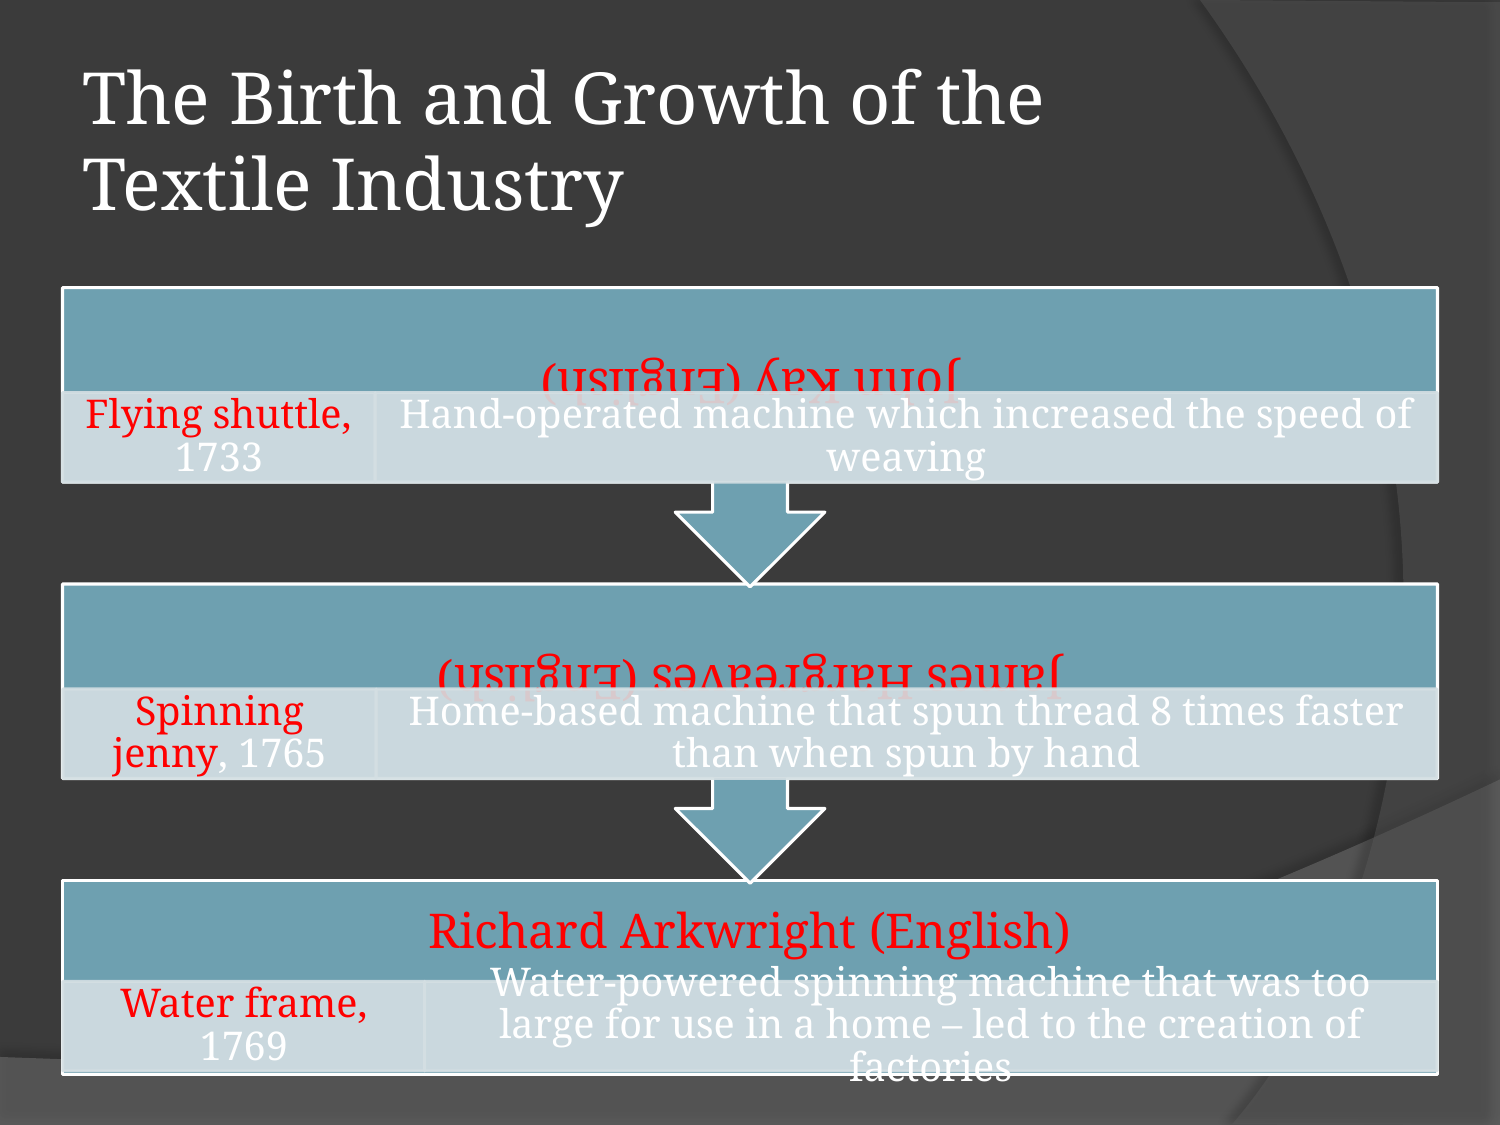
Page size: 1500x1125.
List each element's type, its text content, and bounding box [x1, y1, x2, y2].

title The Birth and Growth of the Textile Industry [74, 44, 1301, 233]
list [62, 287, 1438, 1076]
